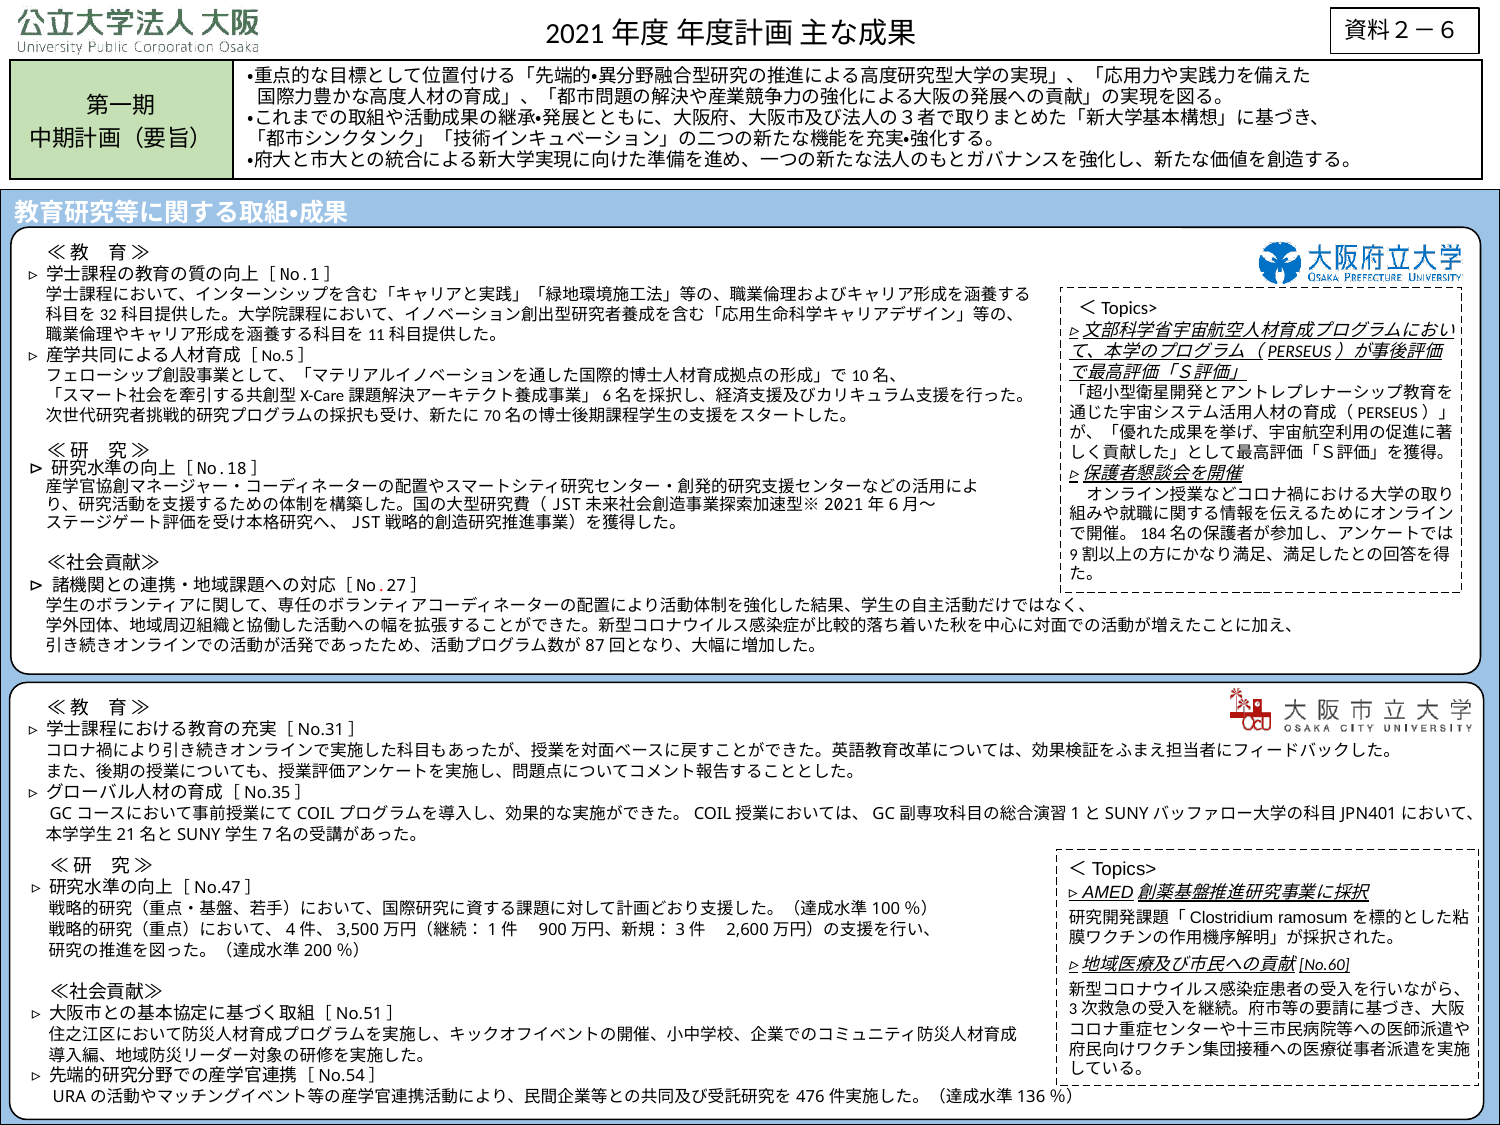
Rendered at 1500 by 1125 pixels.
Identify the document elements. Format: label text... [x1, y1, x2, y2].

text_box ≪ 教 育 ≫ ▹ 学士課程における教育の充実［No.31］ コロナ禍により引き続きオンラインで実施した科目もあったが、授業を対面ベースに戻すことができた。英語教育改革については、効果検証をふまえ担当者にフィードバックした。 また、後期の授業についても、授業評価アンケートを実施し、問題点についてコメント報告することとした。 ▹ グローバル人材の育成［No.35］ GCコースにおいて事前授業にてCOILプログラムを導入し、効果的な実施ができた。COIL授業においては、GC副専攻科目の総合演習1とSUNYバッファロー大学の科目JPN401において、 本学学生21名とSUNY学生7名の受講があった。 [17, 694, 1489, 850]
text_box 教育研究等に関する取組・成果 [0, 188, 1500, 1125]
text_box ≪ 教 育 ≫ ▹ 学士課程の教育の質の向上［No.1］ 学士課程において、インターンシップを含む「キャリアと実践」「緑地環境施工法」等の、職業倫理およびキャリア形成を涵養する 科目を32科目提供した。大学院課程において、イノベーション創出型研究者養成を含む「応用生命科学キャリアデザイン」等の、 職業倫理やキャリア形成を涵養する科目を11科目提供した。 ▹ 産学共同による人材育成［No.5］ フェローシップ創設事業として、「マテリアルイノベーションを通した国際的博士人材育成拠点の形成」で10名、 「スマート社会を牽引する共創型X-Care課題解決アーキテクト養成事業」6名を採択し、経済支援及びカリキュラム支援を行った。 次世代研究者挑戦的研究プログラムの採択も受け、新たに70名の博士後期課程学生の支援をスタートした。 [17, 239, 1048, 431]
picture [1250, 233, 1469, 293]
picture [1219, 683, 1479, 740]
text_box [8, 681, 1485, 1121]
text_box [9, 226, 1482, 676]
text_box 資料２－６ [1330, 8, 1479, 54]
text_box ≪社会貢献≫ ▹ 大阪市との基本協定に基づく取組［No.51］ 住之江区において防災人材育成プログラムを実施し、キックオフイベントの開催、小中学校、企業でのコミュニティ防災人材育成 導入編、地域防災リーダー対象の研修を実施した。 ▹ 先端的研究分野での産学官連携［No.54］ URAの活動やマッチングイベント等の産学官連携活動により、民間企業等との共同及び受託研究を476件実施した。（達成水準136％） [17, 973, 1136, 1114]
table_header ・重点的な目標として位置付ける「先端的・異分野融合型研究の推進による高度研究型大学の実現」、「応用力や実践力を備えた 国際力豊かな高度人材の育成」、「都市問題の解決や産業競争力の強化による大阪の発展への貢献」の実現を図る。 ・これまでの取組や活動成果の継承・発展とともに、大阪府、大阪市及び法人の３者で取りまとめた「新大学基本構想」に基づき、 「都市シンクタンク」「技術インキュベーション」の二つの新たな機能を充実・強化する。 ・府大と市大との統合による新大学実現に向けた準備を進め、一つの新たな法人のもとガバナンスを強化し、新たな価値を創造する。 [234, 61, 1481, 178]
picture [0, 0, 281, 66]
text_box ＜Topics> ▹文部科学省宇宙航空人材育成プログラムにおいて、本学のプログラム（PERSEUS）が事後評価で最高評価「Ｓ評価」 「超小型衛星開発とアントレプレナーシップ教育を通じた宇宙システム活用人材の育成（PERSEUS）」が、「優れた成果を挙げ、宇宙航空利用の促進に著しく貢献した」として最高評価「Ｓ評価」を獲得。 ▹保護者懇談会を開催 オンライン授業などコロナ禍における大学の取り組みや就職に関する情報を伝えるためにオンラインで開催。184名の保護者が参加し、アンケートでは9割以上の方にかなり満足、満足したとの回答を得た。 [1060, 287, 1462, 593]
text_box ≪社会貢献≫ ⊳ 諸機関との連携・地域課題への対応［No.27］ 学生のボランティアに関して、専任のボランティアコーディネーターの配置により活動体制を強化した結果、学生の自主活動だけではなく、 学外団体、地域周辺組織と協働した活動への幅を拡張することができた。新型コロナウイルス感染症が比較的落ち着いた秋を中心に対面での活動が増えたことに加え、 引き続きオンラインでの活動が活発であったため、活動プログラム数が87回となり、大幅に増加した。 [17, 545, 1350, 661]
table_header 第一期 中期計画（要旨） [11, 66, 232, 178]
text_box ≪ 研 究 ≫ ▹ 研究水準の向上［No.47］ 戦略的研究（重点・基盤、若手）において、国際研究に資する課題に対して計画どおり支援した。（達成水準100％） 戦略的研究（重点）において、4件、3,500万円（継続：1件 900万円、新規：3件 2,600万円）の支援を行い、 研究の推進を図った。（達成水準200％） [17, 848, 964, 968]
text_box ≪ 研 究 ≫ ⊳ 研究水準の向上［No.18］ 産学官協創マネージャー・コーディネーターの配置やスマートシティ研究センター・創発的研究支援センターなどの活用によ り、研究活動を支援するための体制を構築した。国の大型研究費（JST未来社会創造事業探索加速型※2021年6月～ ステージゲート評価を受け本格研究へ、JST戦略的創造研究推進事業）を獲得した。 [17, 432, 1022, 538]
text_box 2021年度 年度計画 主な成果 [530, 6, 932, 57]
text_box ＜Topics> ▹ AMED創薬基盤推進研究事業に採択 研究開発課題「Clostridium ramosumを標的とした粘膜ワクチンの作用機序解明」が採択された。 ▹地域医療及び市民への貢献[No.60] 新型コロナウイルス感染症患者の受入を行いながら、3次救急の受入を継続。府市等の要請に基づき、大阪コロナ重症センターや十三市民病院等への医師派遣や府民向けワクチン集団接種への医療従事者派遣を実施している。 [1056, 850, 1479, 1086]
